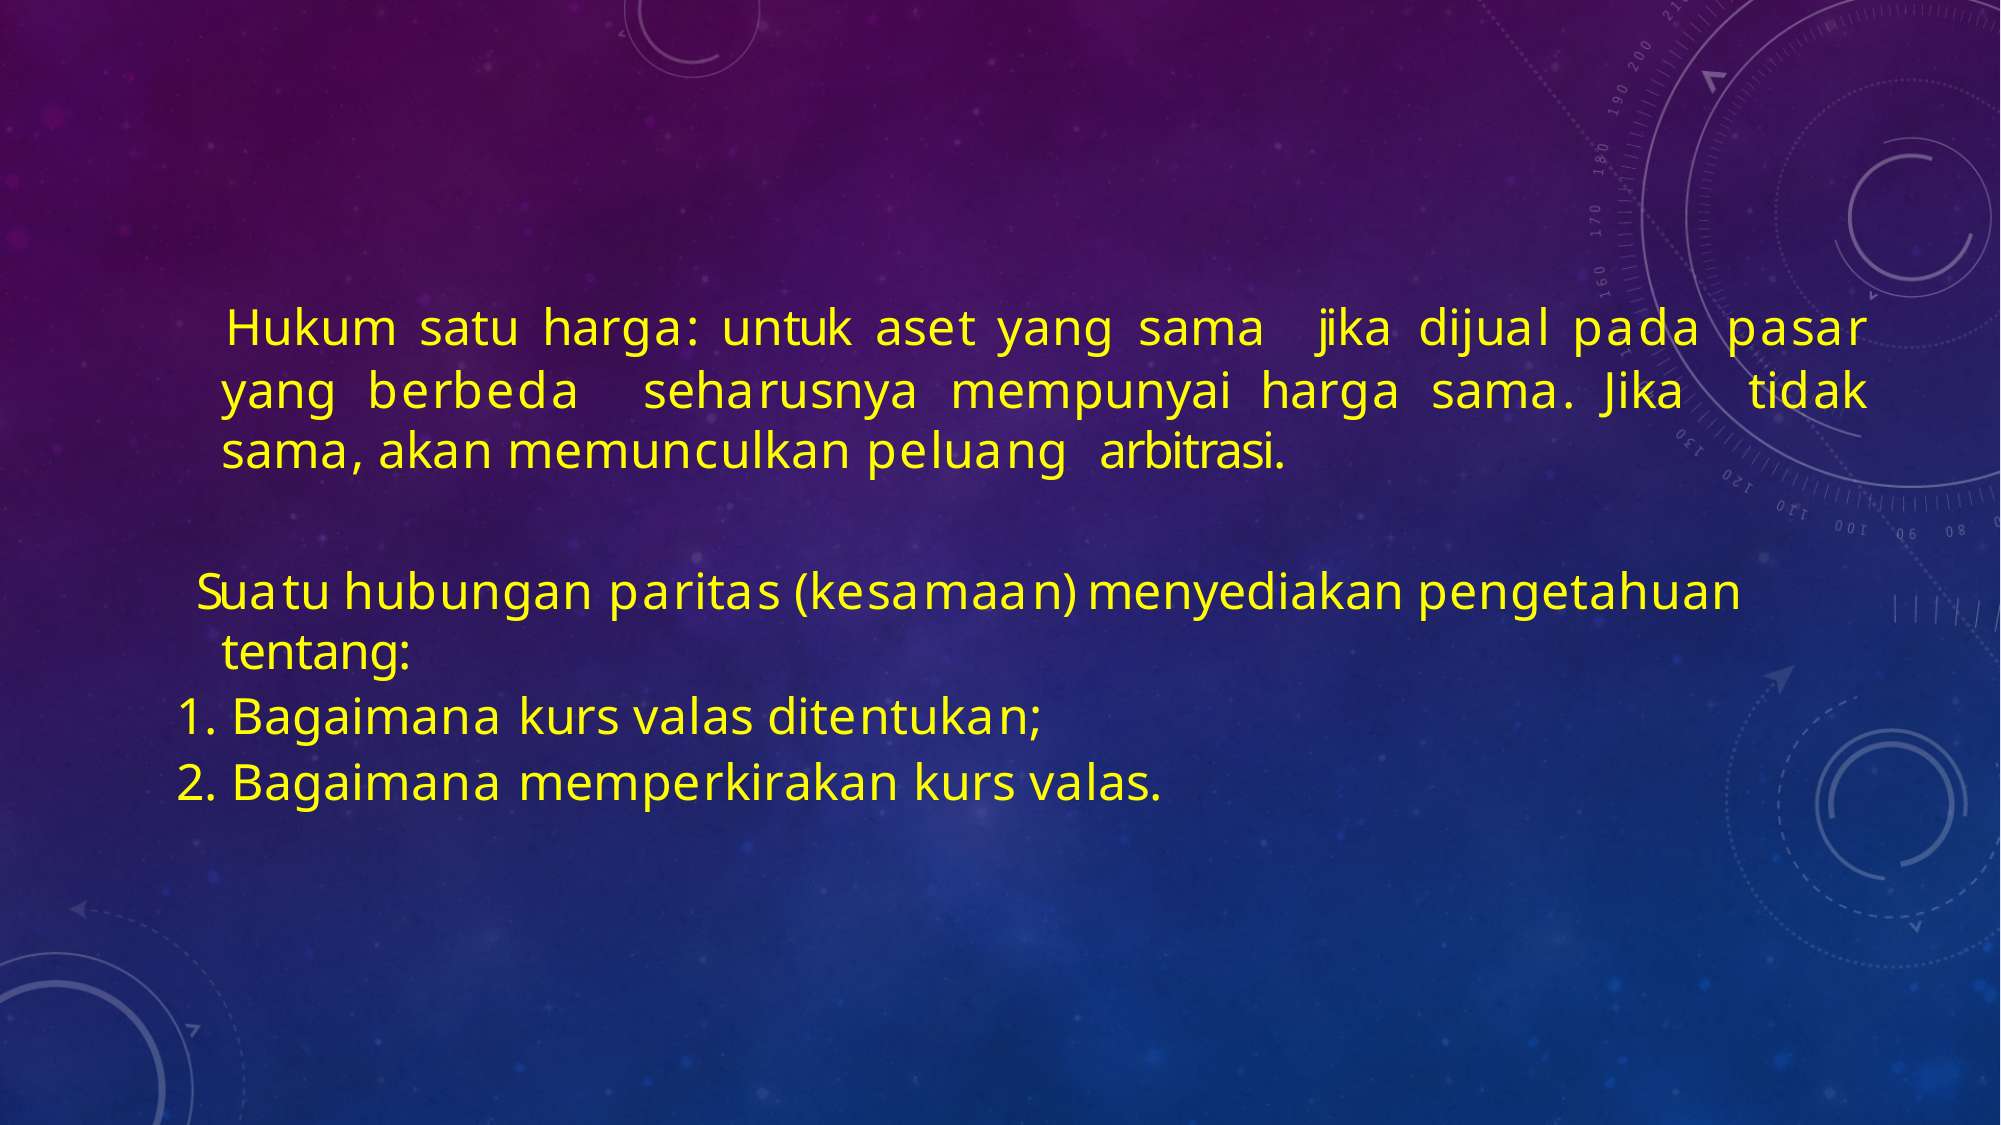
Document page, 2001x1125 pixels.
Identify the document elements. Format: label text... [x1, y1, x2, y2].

text_box Hukum satu harga: untuk aset yang sama jika dijual pada pasar yang berbeda seharusnya mempunyai harga sama. Jika tidak sama, akan memunculkan peluang arbitrasi. Suatu hubungan paritas (kesamaan) menyediakan pengetahuan tentang: Bagaimana kurs valas ditentukan; Bagaimana memperkirakan kurs valas. [174, 269, 1869, 811]
picture [0, 0, 2001, 1125]
